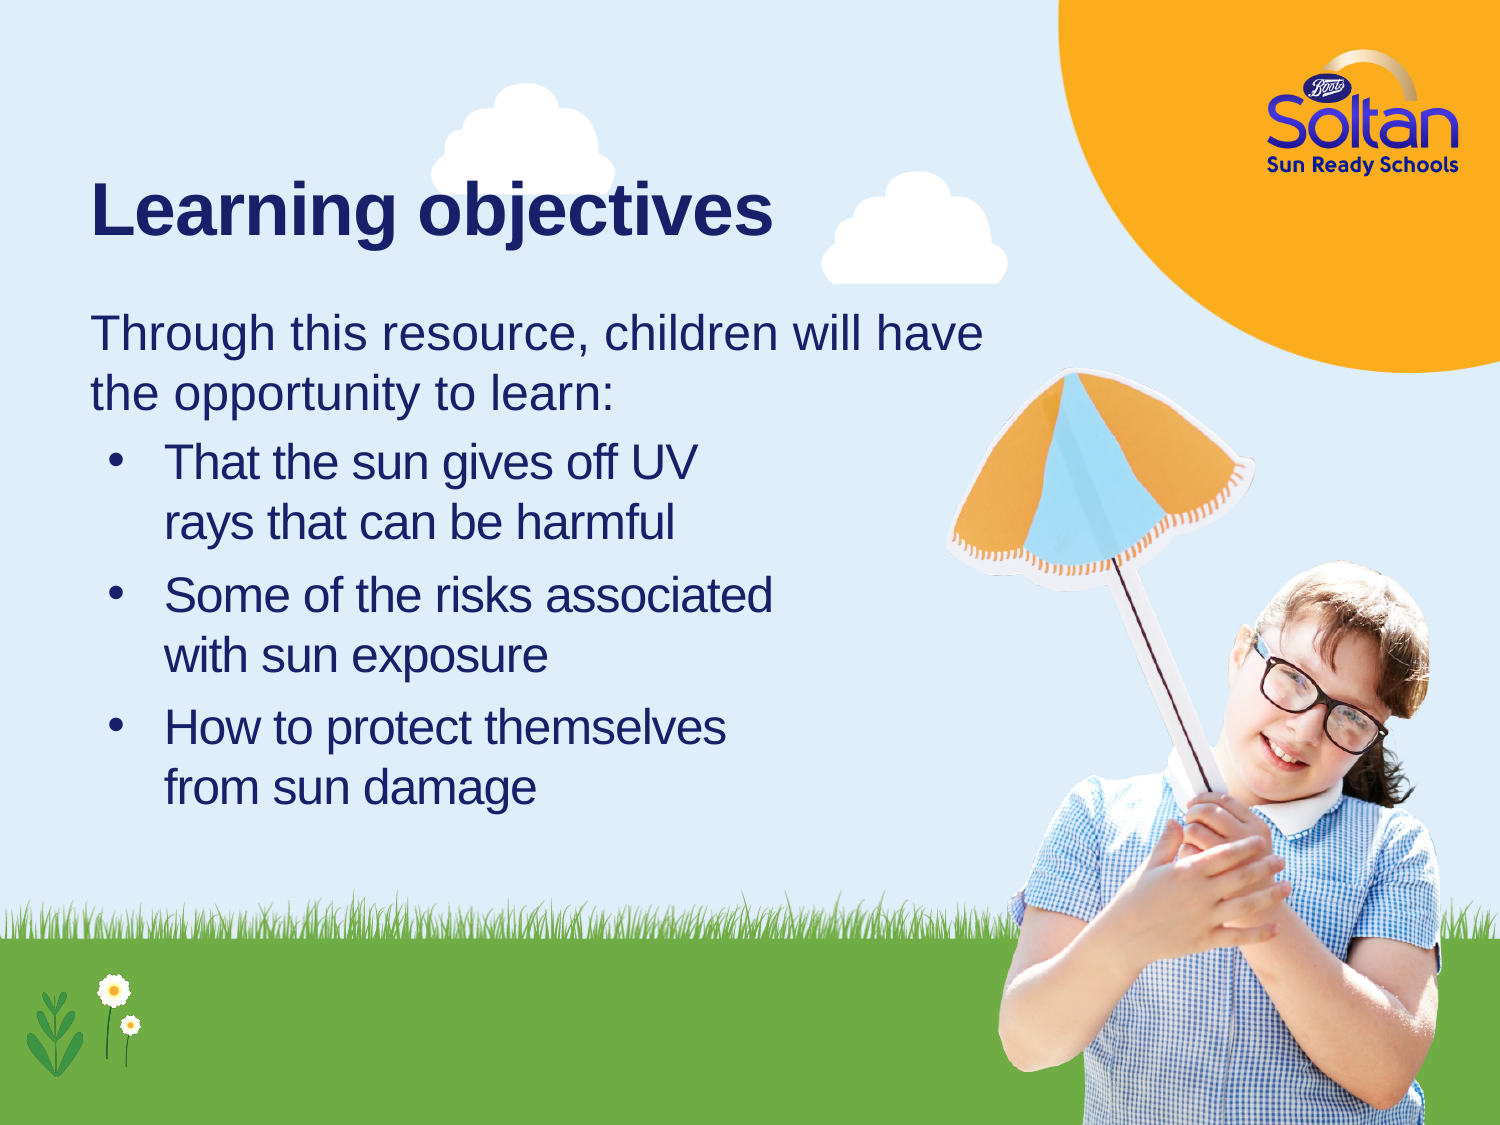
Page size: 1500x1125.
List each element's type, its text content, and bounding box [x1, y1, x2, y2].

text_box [27, 974, 142, 1081]
picture [0, 0, 1500, 1125]
text_box That the sun gives off UV rays that can be harmful Some of the risks associated with sun exposure How to protect themselves from sun damage [92, 422, 796, 822]
text_box Learning objectives Through this resource, children will have the opportunity to learn: [75, 28, 1048, 554]
